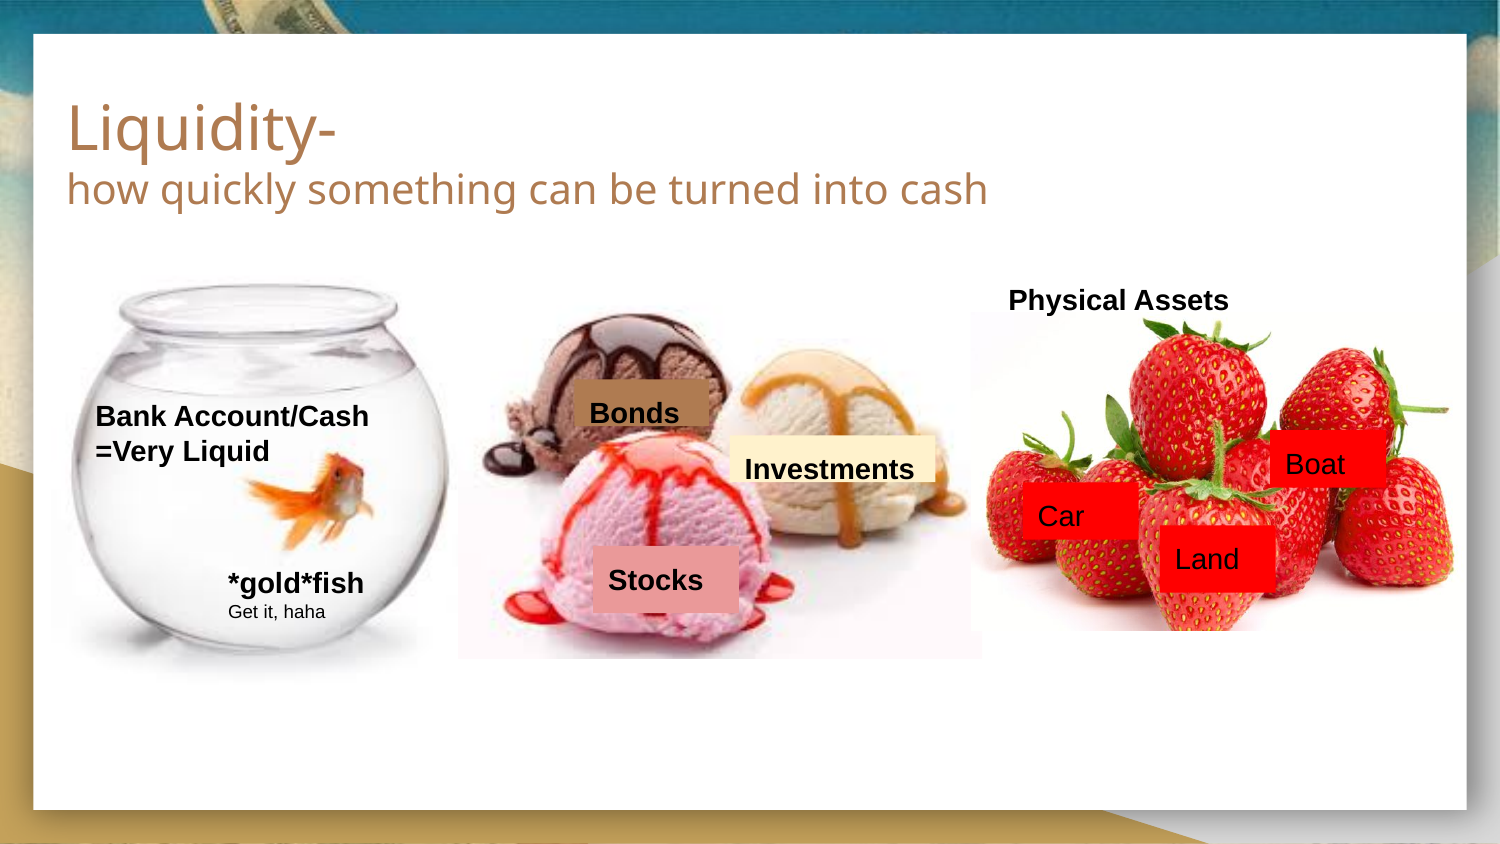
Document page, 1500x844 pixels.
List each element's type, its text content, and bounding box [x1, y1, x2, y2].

text_box Physical Assets [993, 265, 1379, 310]
picture [0, 0, 1500, 473]
picture [50, 246, 1465, 696]
title Liquidity- how quickly something can be turned into cash [51, 72, 1449, 240]
